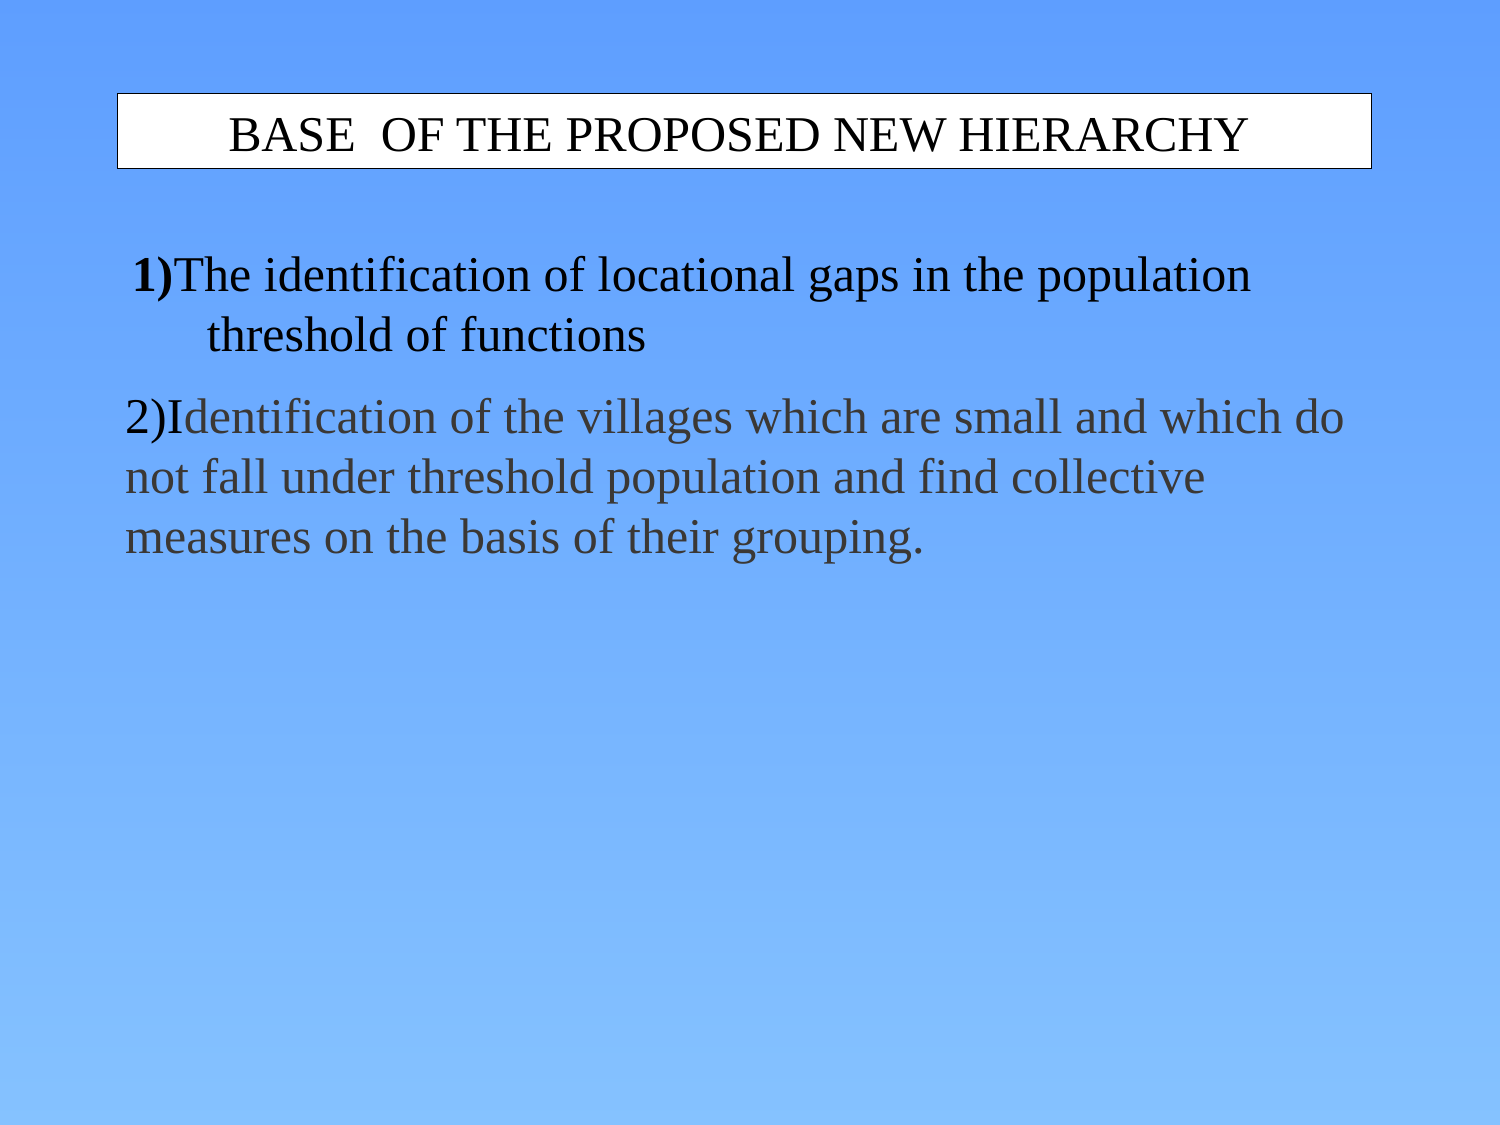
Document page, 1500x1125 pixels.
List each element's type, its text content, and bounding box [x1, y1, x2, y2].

text_box 2)Identification of the villages which are small and which do not fall under threshold population and find collective measures on the basis of their grouping. [35, 376, 1407, 617]
text_box 1)The identification of locational gaps in the population threshold of functions [117, 234, 1372, 370]
text_box BASE OF THE PROPOSED NEW HIERARCHY [117, 93, 1372, 169]
